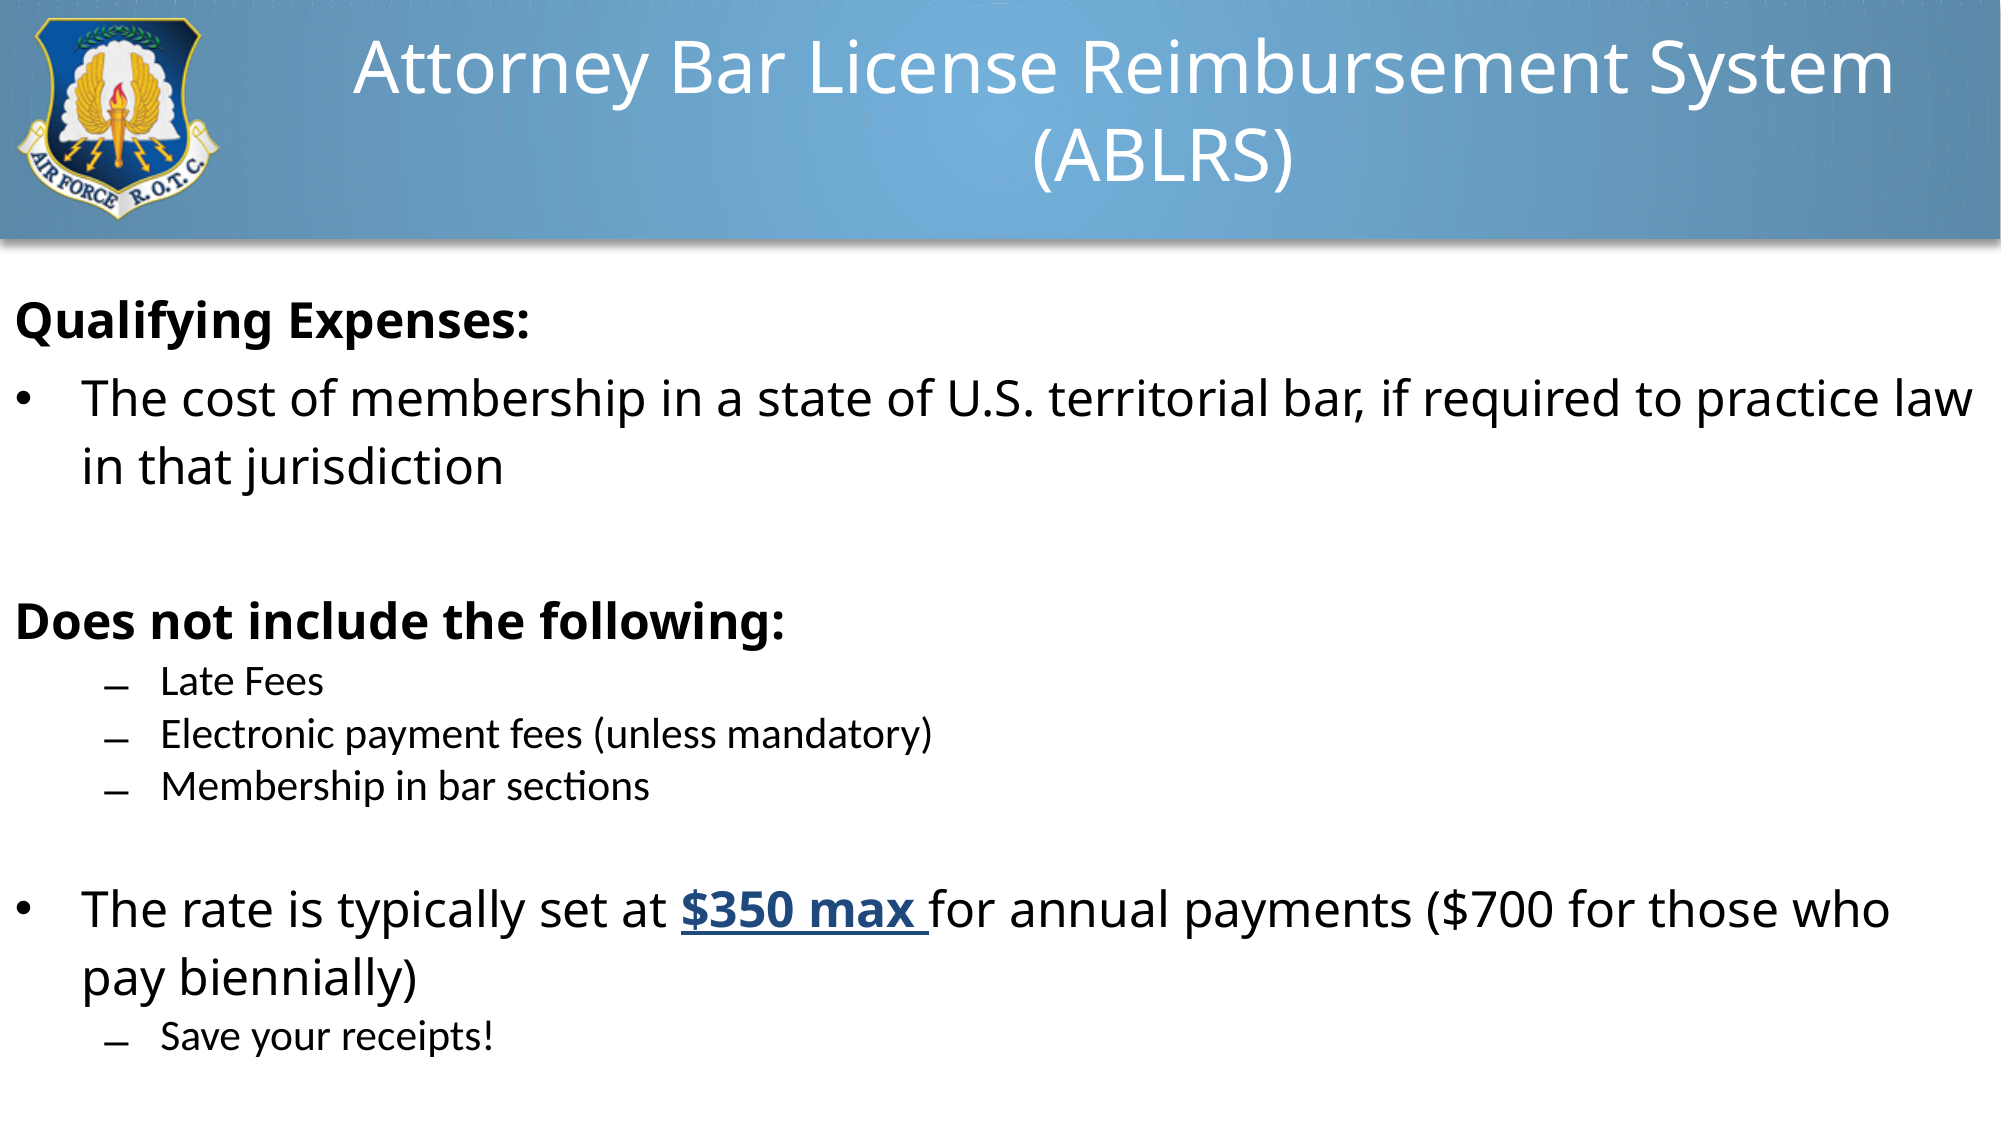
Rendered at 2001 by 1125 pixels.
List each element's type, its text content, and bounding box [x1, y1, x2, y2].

list Qualifying Expenses: The cost of membership in a state of U.S. territorial bar, if required to practice law in that jurisdiction Does not include the following: Late Fees Electronic payment fees (unless mandatory) Membership in bar sections The rate is typically set at $350 max for annual payments ($700 for those who pay biennially) Save your receipts! [0, 278, 2000, 1071]
list Attorney Bar License Reimbursement System (ABLRS) [251, 30, 2000, 186]
picture [17, 18, 220, 221]
